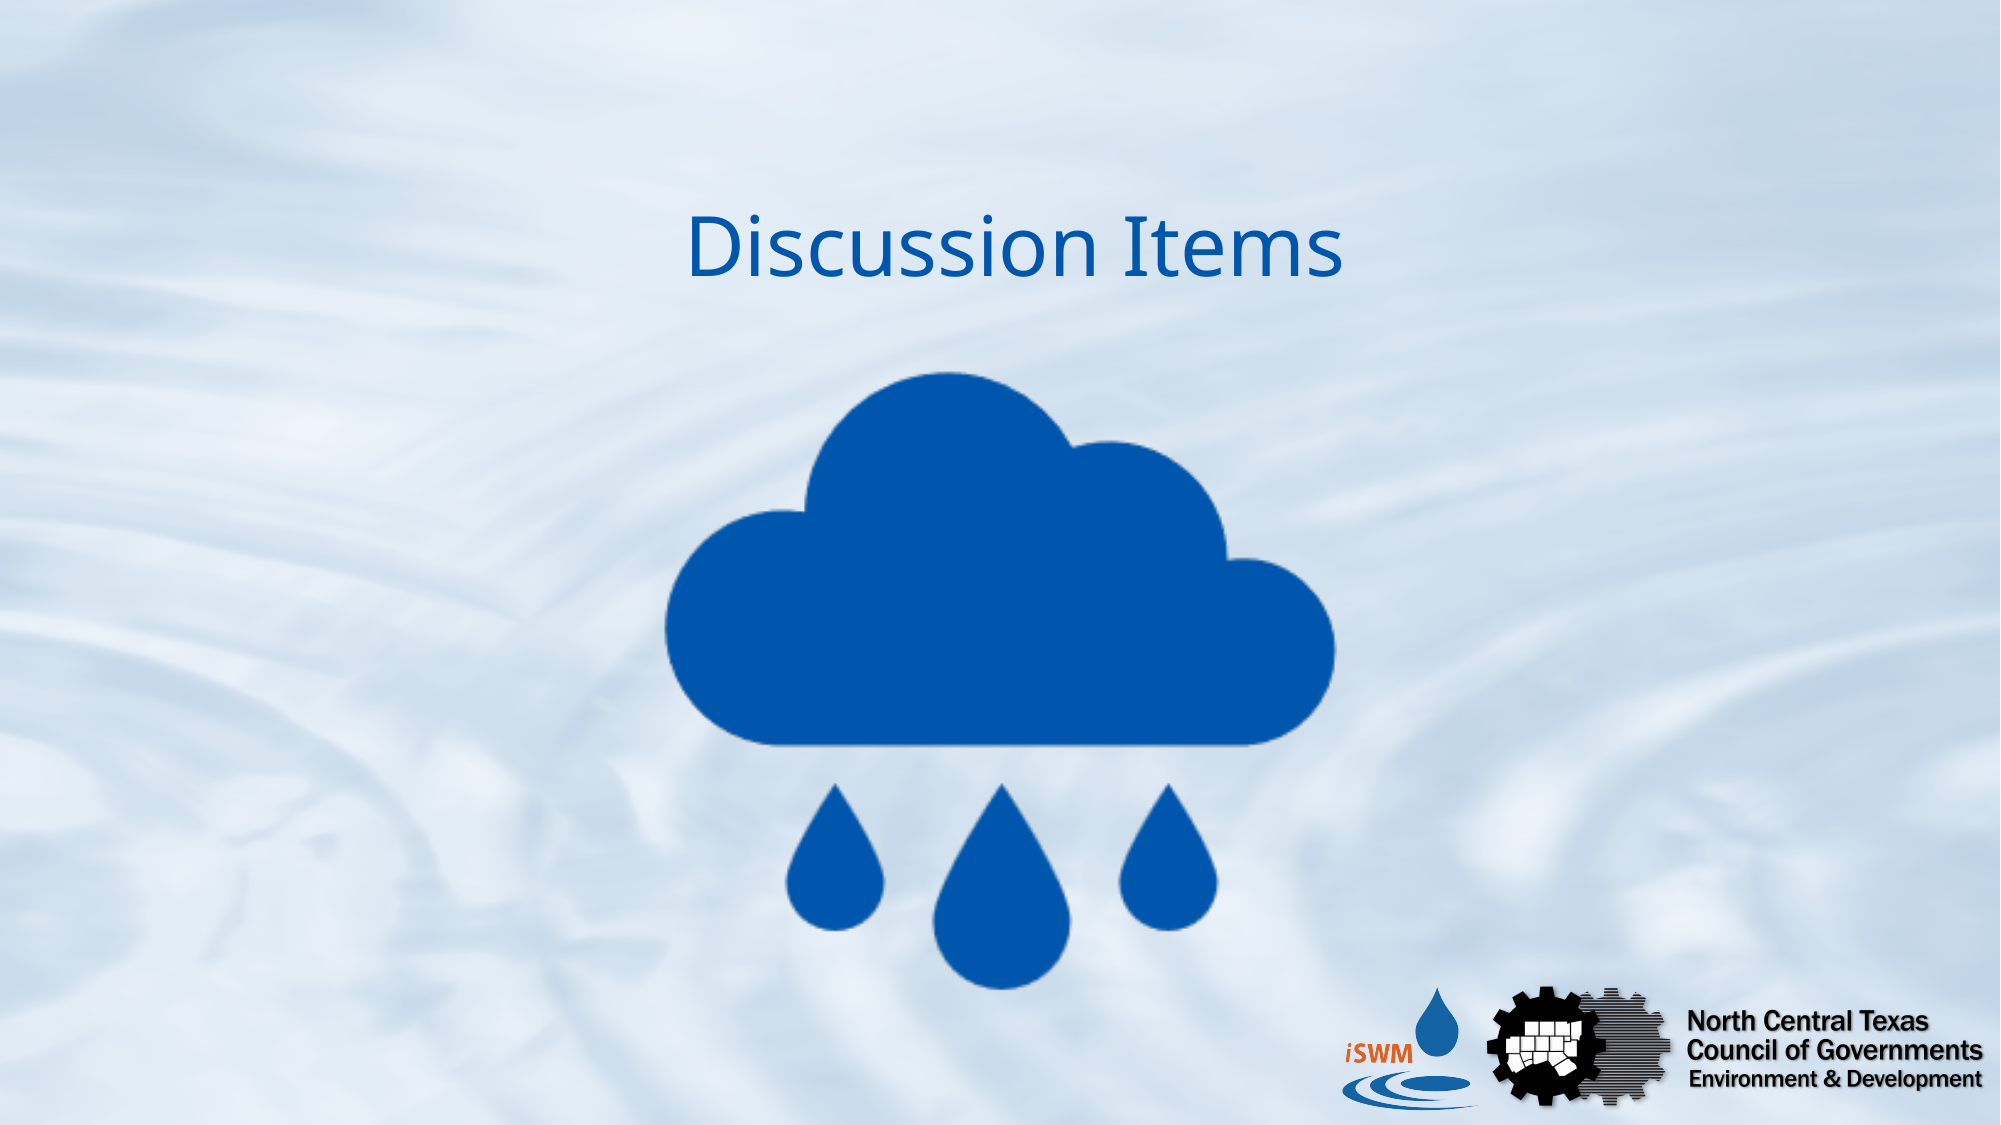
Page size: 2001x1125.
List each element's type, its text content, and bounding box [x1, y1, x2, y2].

picture [639, 353, 1987, 1120]
list Discussion Items [162, 188, 1837, 311]
